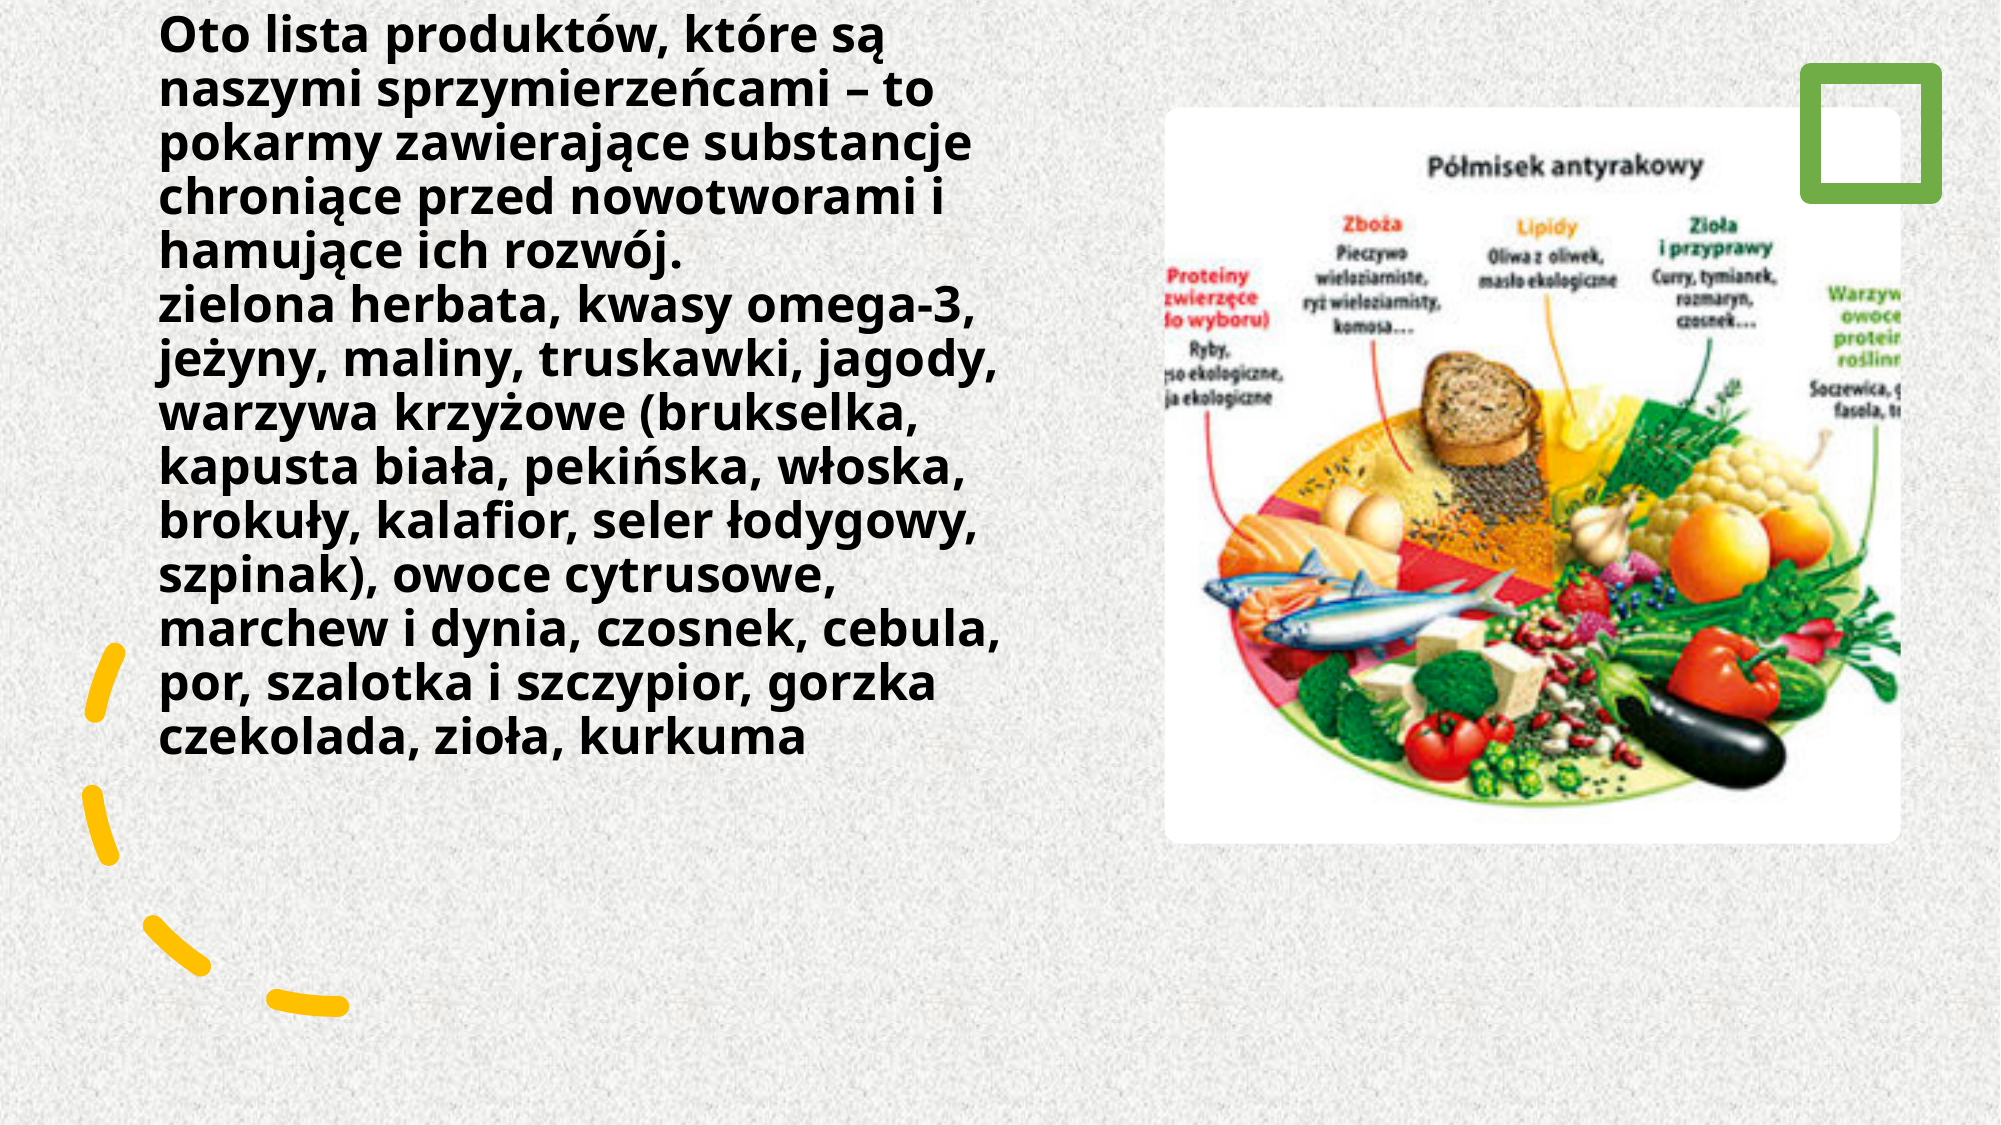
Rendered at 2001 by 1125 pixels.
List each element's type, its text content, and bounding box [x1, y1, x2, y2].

text_box [1810, 72, 1932, 195]
picture [1164, 107, 1901, 844]
text_box [89, 652, 349, 1007]
title Oto lista produktów, które są naszymi sprzymierzeńcami – to pokarmy zawierające substancje chroniące przed nowotworami i hamujące ich rozwój. zielona herbata, kwasy omega-3, jeżyny, maliny, truskawki, jagody, warzywa krzyżowe (brukselka, kapusta biała, pekińska, włoska, brokuły, kalafior, seler łodygowy, szpinak), owoce cytrusowe, marchew i dynia, czosnek, cebula, por, szalotka i szczypior, gorzka czekolada, zioła, kurkuma [143, 381, 1045, 773]
text_box [0, 0, 2000, 1125]
